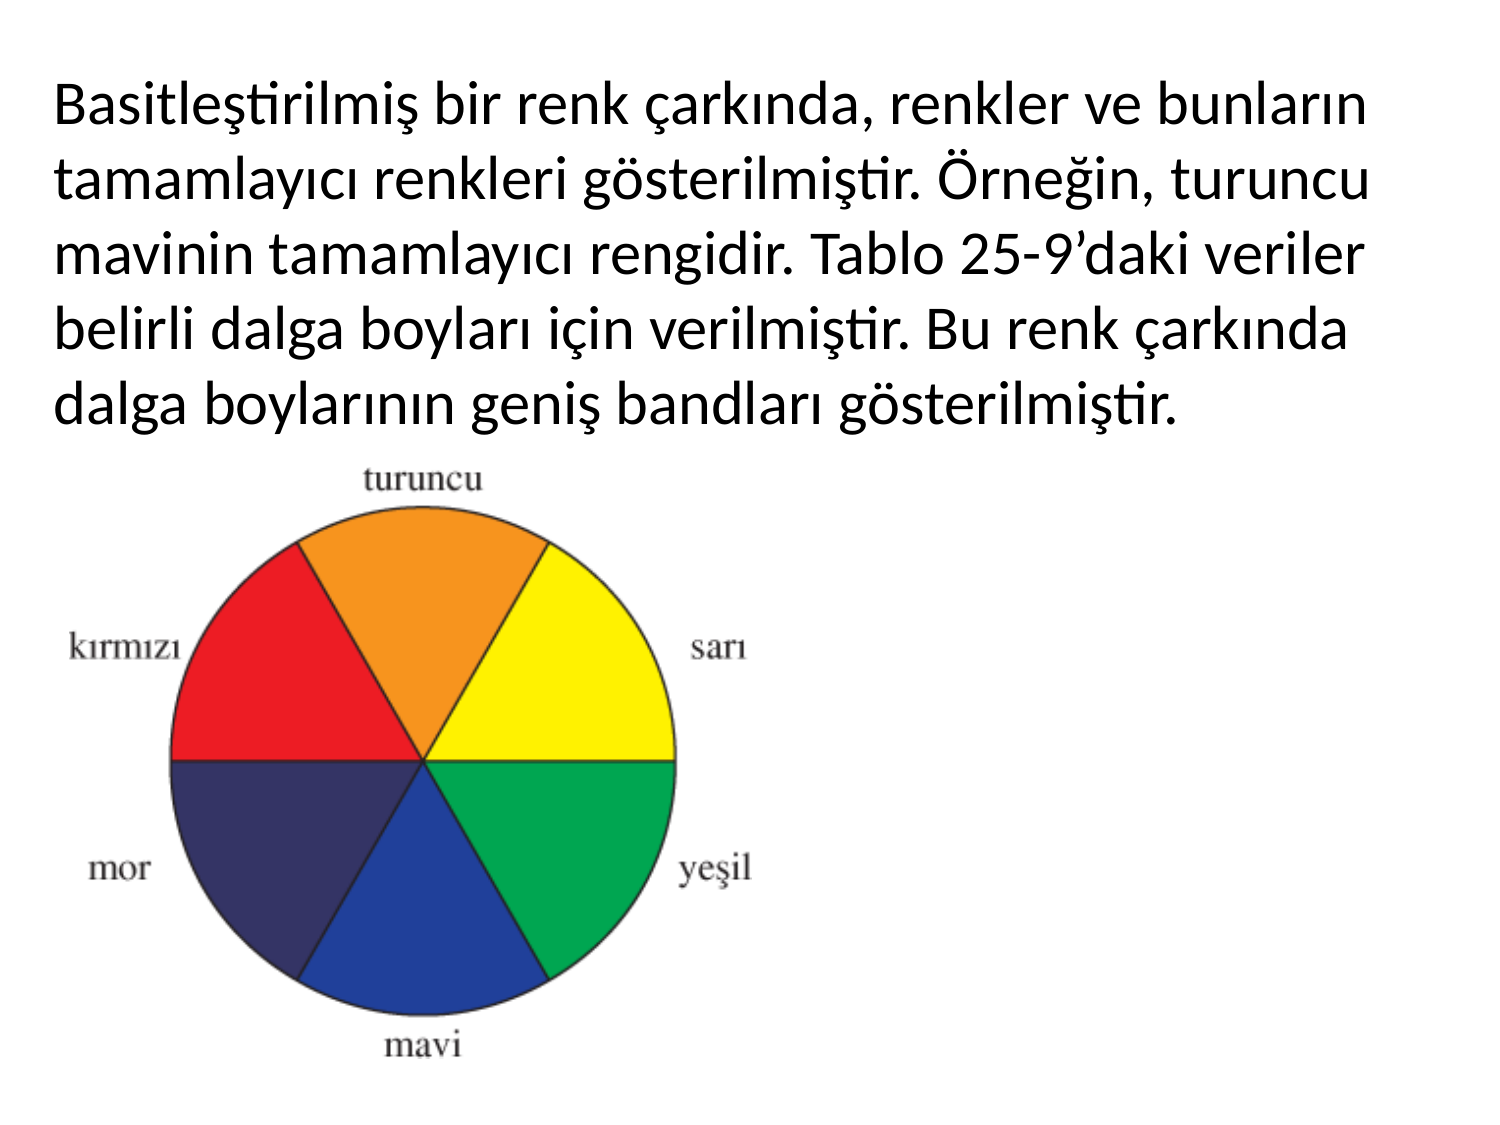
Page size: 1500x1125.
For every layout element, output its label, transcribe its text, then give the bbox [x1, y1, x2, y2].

text_box Basitleştirilmiş bir renk çarkında, renkler ve bunların tamamlayıcı renkleri gösterilmiştir. Örneğin, turuncu mavinin tamamlayıcı rengidir. Tablo 25-9’daki veriler belirli dalga boyları için verilmiştir. Bu renk çarkında dalga boylarının geniş bandları gösterilmiştir. [38, 54, 1427, 444]
picture [68, 467, 752, 1059]
